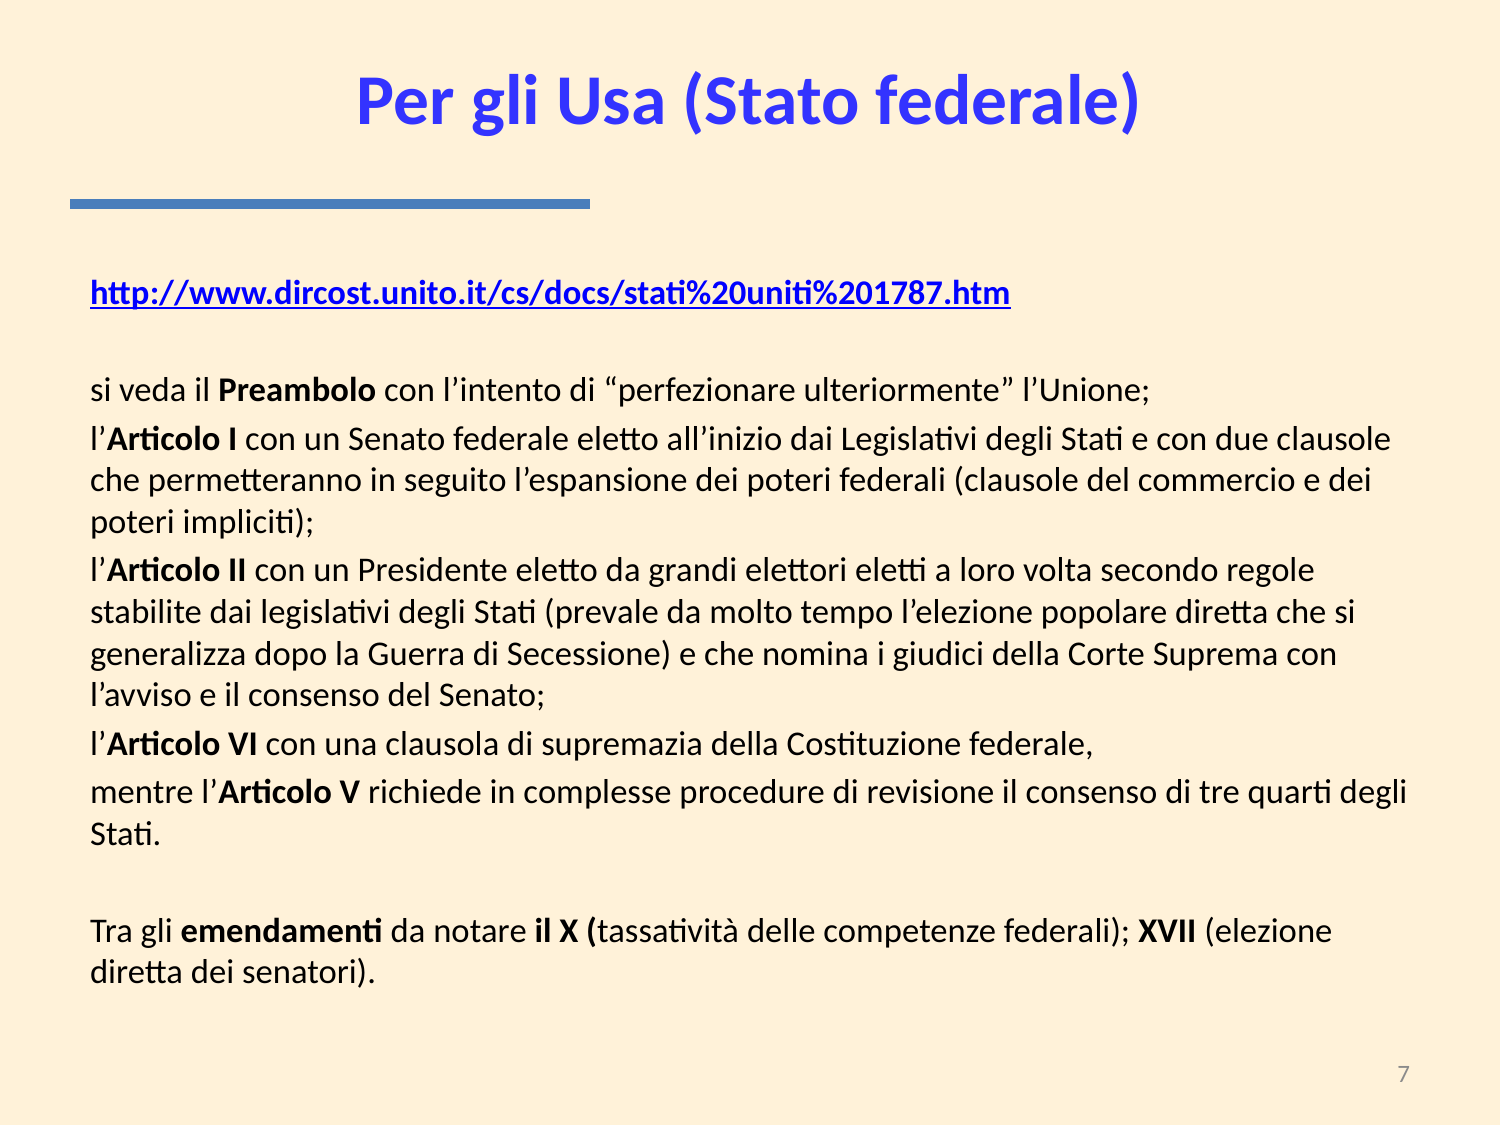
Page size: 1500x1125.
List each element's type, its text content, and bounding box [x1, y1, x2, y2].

list http://www.dircost.unito.it/cs/docs/stati%20uniti%201787.htm si veda il Preambolo con l’intento di “perfezionare ulteriormente” l’Unione; l’Articolo I con un Senato federale eletto all’inizio dai Legislativi degli Stati e con due clausole che permetteranno in seguito l’espansione dei poteri federali (clausole del commercio e dei poteri impliciti); l’Articolo II con un Presidente eletto da grandi elettori eletti a loro volta secondo regole stabilite dai legislativi degli Stati (prevale da molto tempo l’elezione popolare diretta che si generalizza dopo la Guerra di Secessione) e che nomina i giudici della Corte Suprema con l’avviso e il consenso del Senato; l’Articolo VI con una clausola di supremazia della Costituzione federale, mentre l’Articolo V richiede in complesse procedure di revisione il consenso di tre quarti degli Stati. Tra gli emendamenti da notare il X (tassatività delle competenze federali); XVII (elezione diretta dei senatori). [75, 262, 1425, 1005]
title Per gli Usa (Stato federale) [75, 45, 1425, 233]
slide_number 7 [1074, 1042, 1425, 1103]
